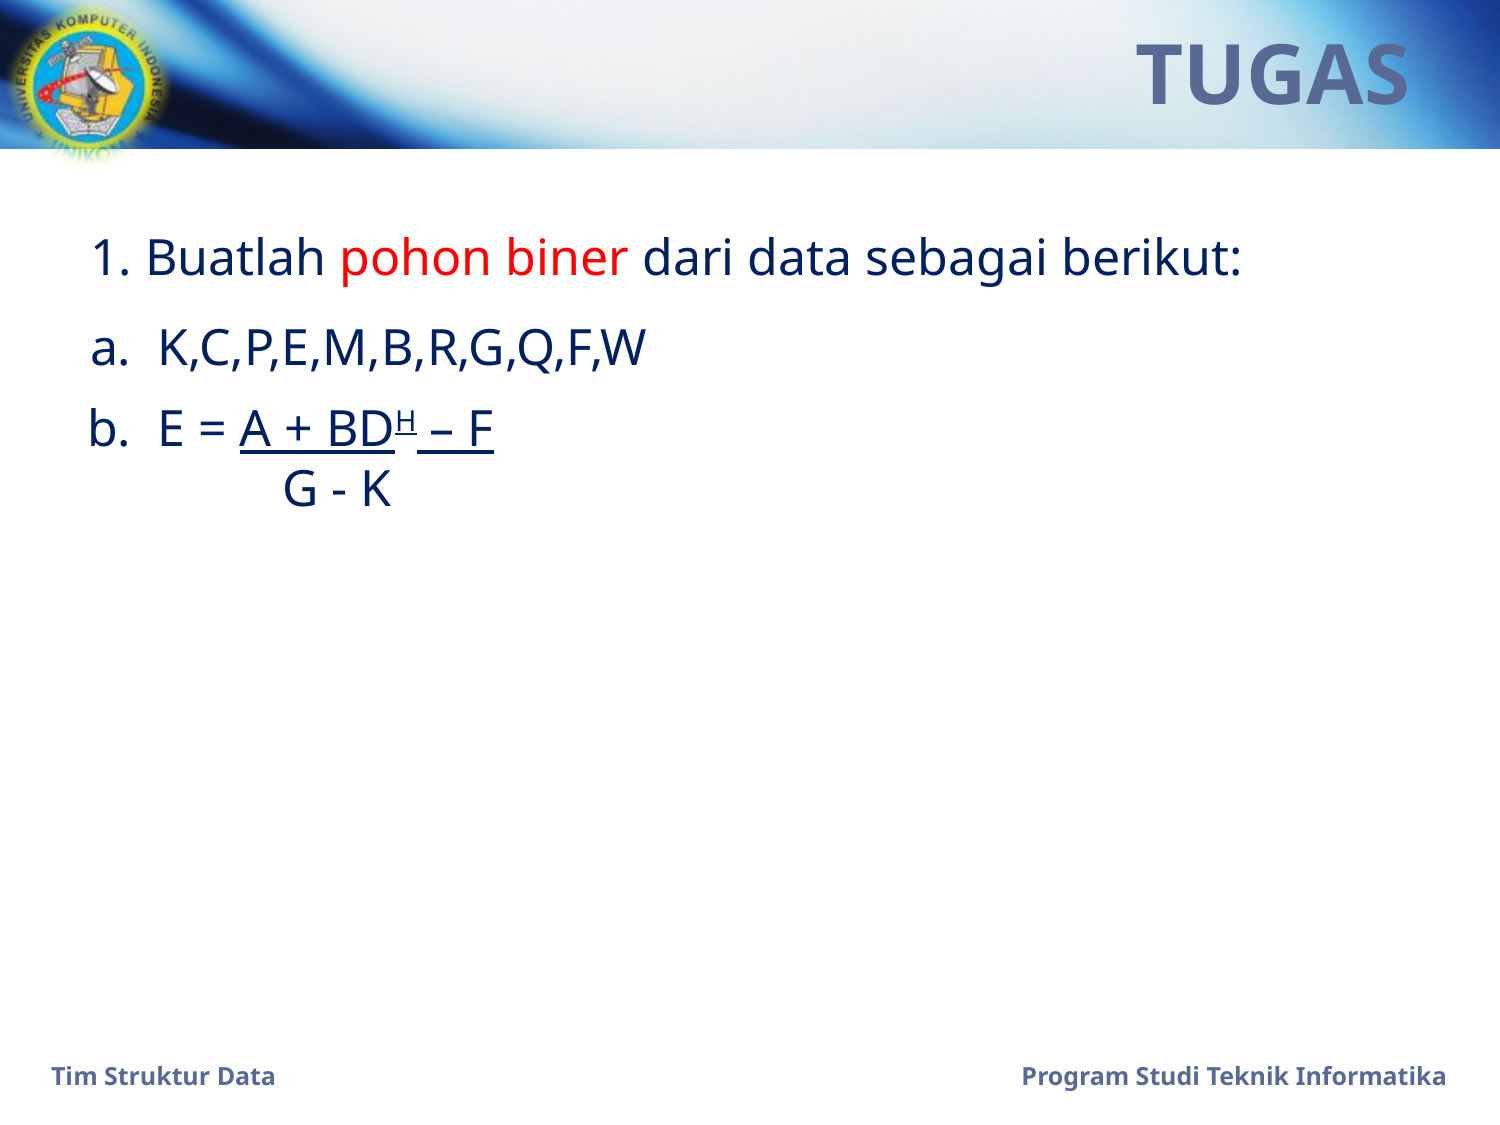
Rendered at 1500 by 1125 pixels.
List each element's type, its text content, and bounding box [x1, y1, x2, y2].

text_box b. E = A + BDH – F G - K [72, 388, 725, 524]
text_box Program Studi Teknik Informatika [912, 1052, 1463, 1125]
picture [0, 0, 1500, 176]
text_box Tim Struktur Data [36, 1052, 488, 1105]
title TUGAS [185, 24, 1426, 118]
list 1. Buatlah pohon biner dari data sebagai berikut: a. K,C,P,E,M,B,R,G,Q,F,W [74, 187, 1426, 913]
